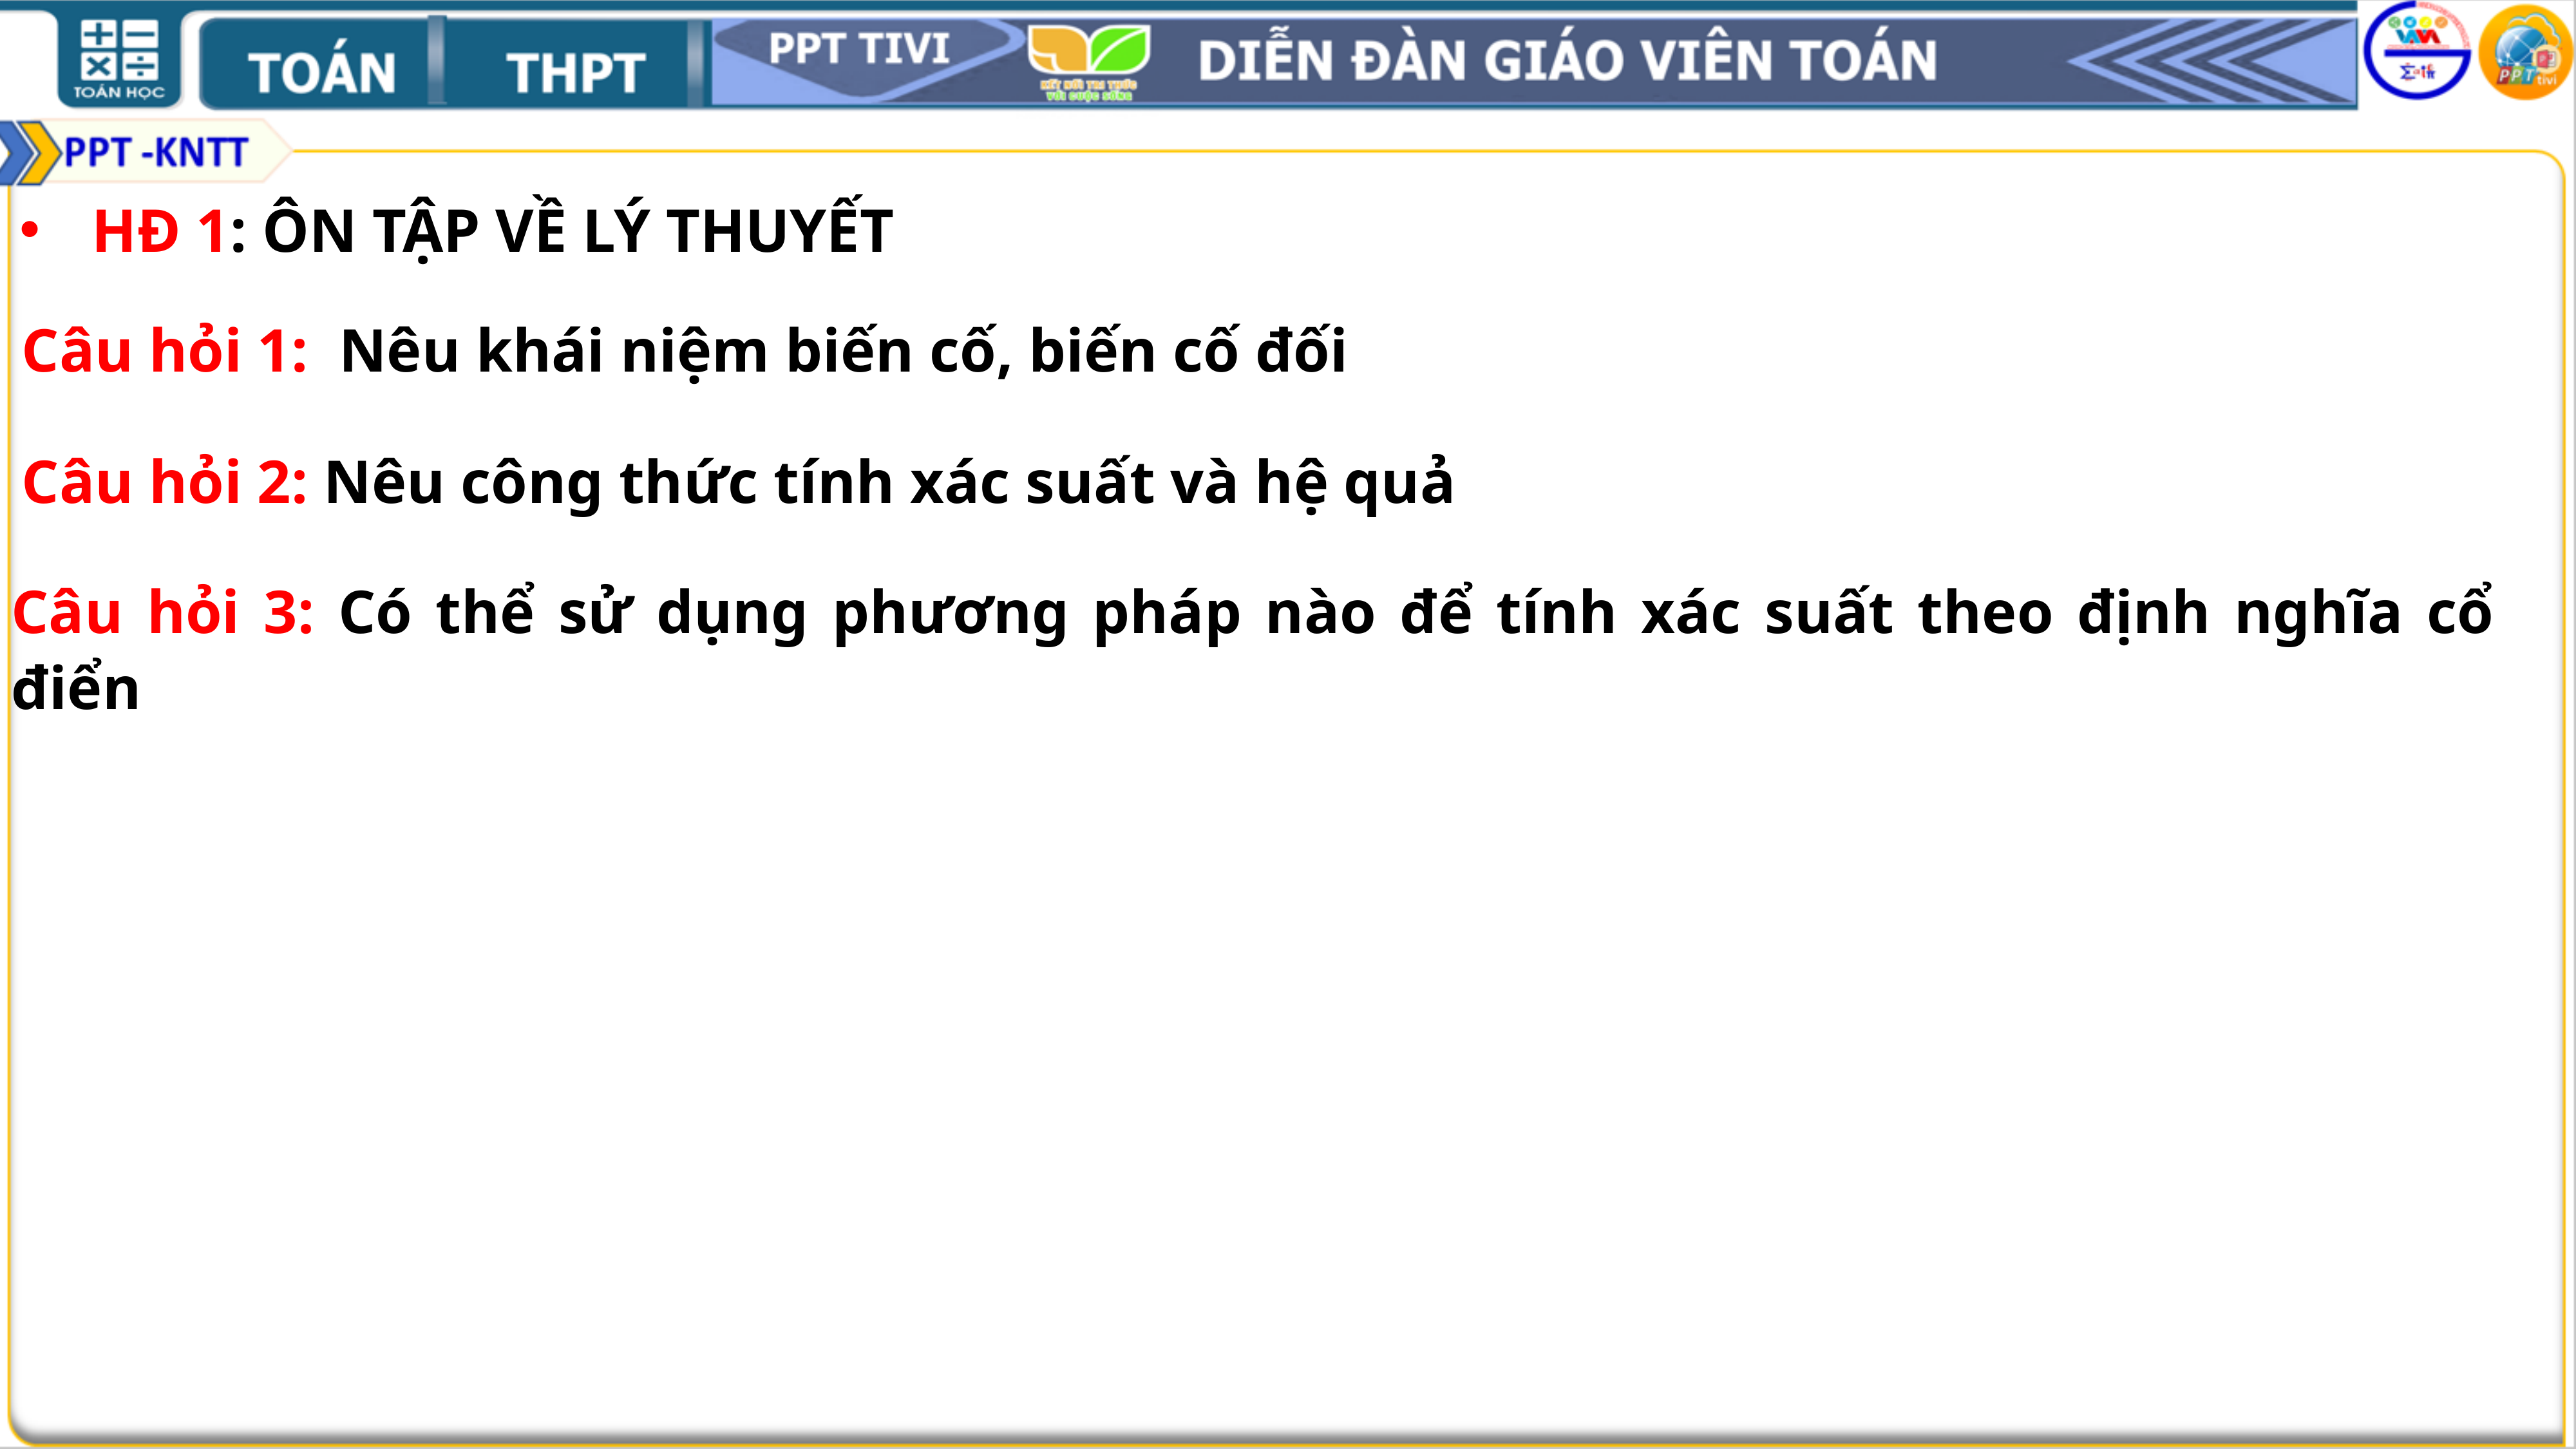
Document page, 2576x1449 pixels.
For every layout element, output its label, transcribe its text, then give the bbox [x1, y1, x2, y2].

text_box Câu hỏi 3: Có thể sử dụng phương pháp nào để tính xác suất theo định nghĩa cổ điển [1, 564, 2506, 726]
text_box HĐ 1: ÔN TẬP VỀ LÝ THUYẾT [10, 188, 1097, 269]
text_box Câu hỏi 2: Nêu công thức tính xác suất và hệ quả [12, 434, 1735, 520]
text_box Câu hỏi 1: Nêu khái niệm biến cố, biến cố đối [12, 303, 2516, 389]
picture [0, 0, 2576, 1449]
